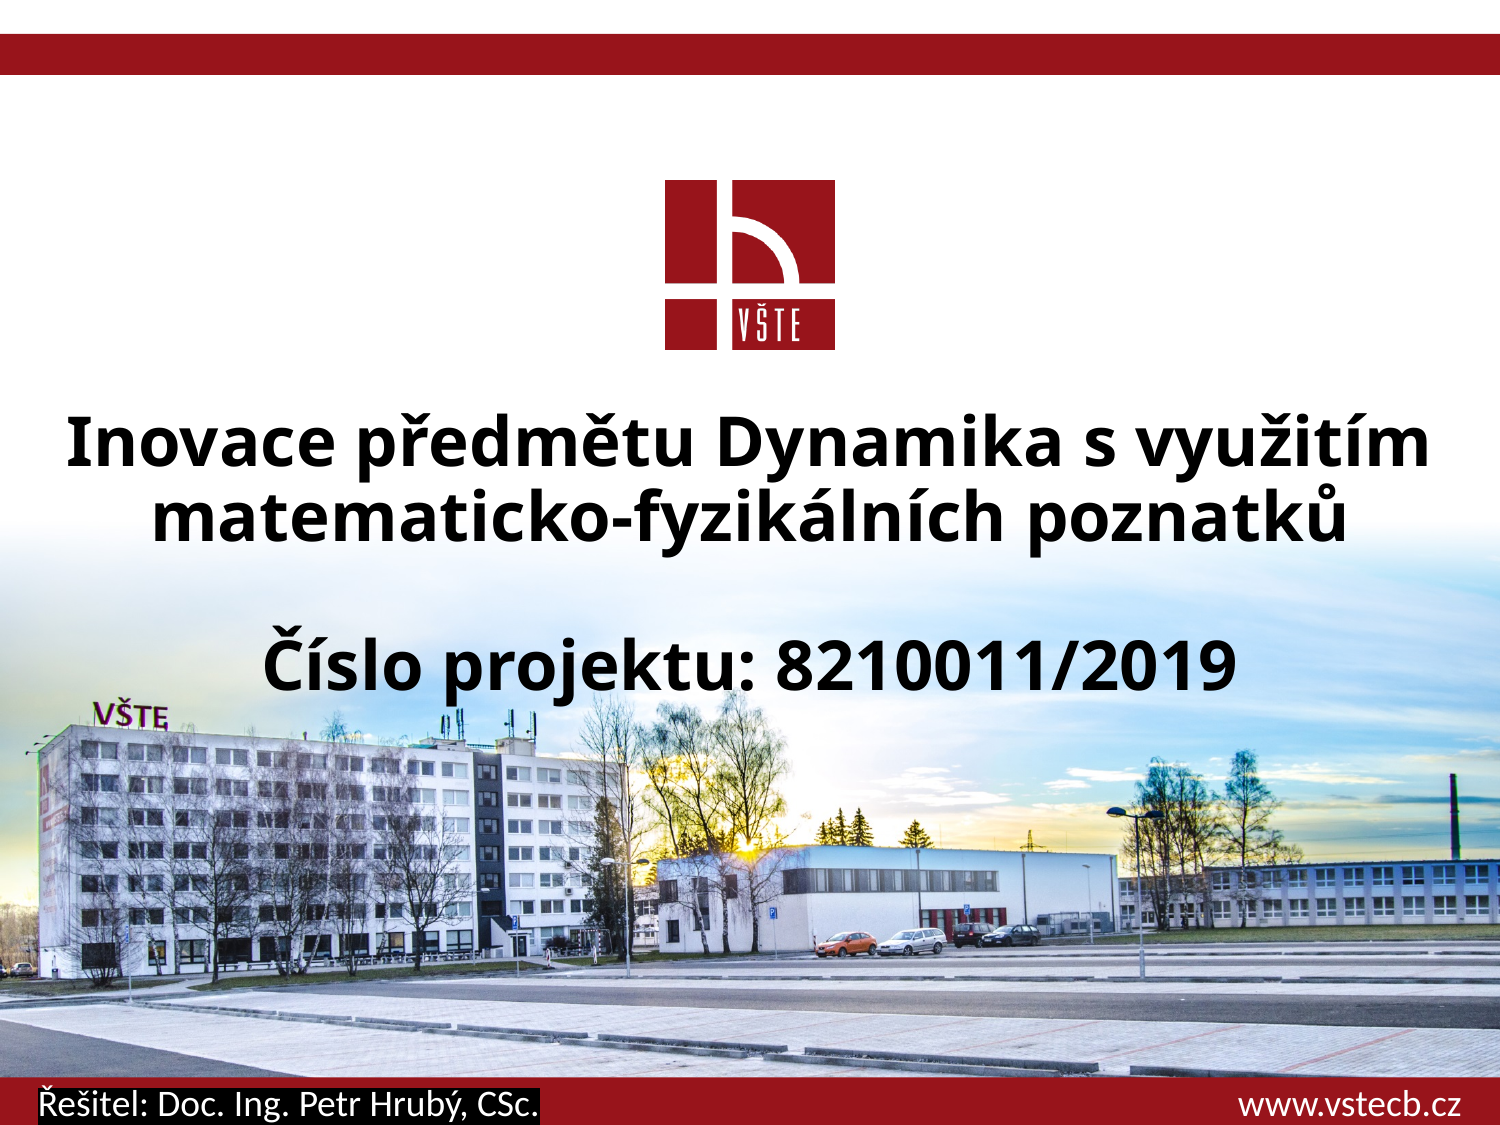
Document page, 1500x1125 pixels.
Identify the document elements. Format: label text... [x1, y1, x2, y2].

title Inovace předmětu Dynamika s využitím matematicko-fyzikálních poznatků Číslo projektu: 8210011/2019 [0, 349, 1500, 514]
picture [0, 514, 1500, 1125]
picture [665, 180, 835, 350]
text_box [0, 33, 1500, 76]
